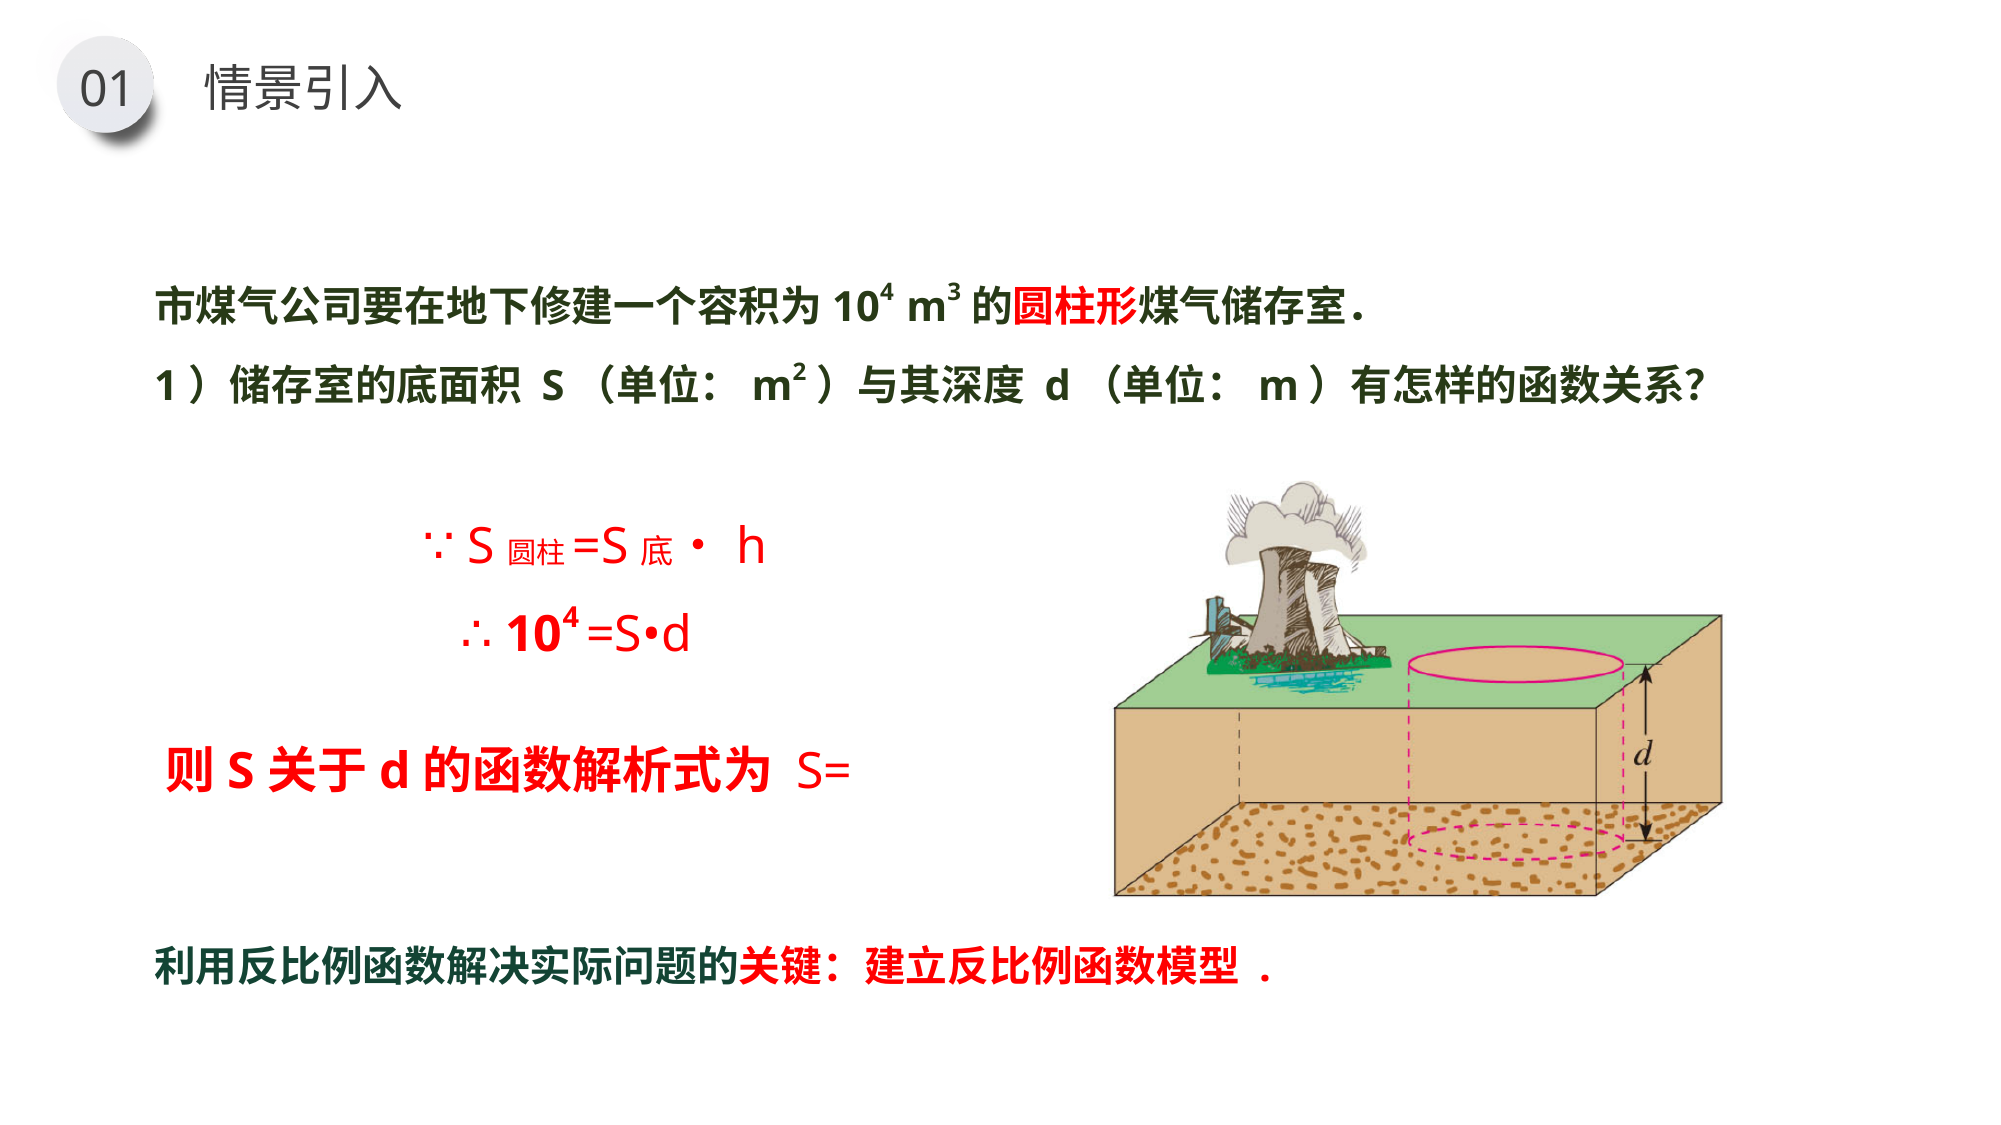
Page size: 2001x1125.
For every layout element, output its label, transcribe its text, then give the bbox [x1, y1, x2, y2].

text_box 市煤气公司要在地下修建一个容积为104 m3的圆柱形煤气储存室． 1）储存室的底面积 S（单位：m2）与其深度 d（单位：m）有怎样的函数关系？ [139, 241, 1755, 417]
text_box ∴ 104 =S•d [445, 558, 707, 670]
text_box ∵ S圆柱=S底•h [408, 476, 782, 582]
text_box 利用反比例函数解决实际问题的关键：建立反比例函数模型 . [139, 932, 1454, 997]
picture [1108, 476, 1727, 900]
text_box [34, 17, 420, 160]
